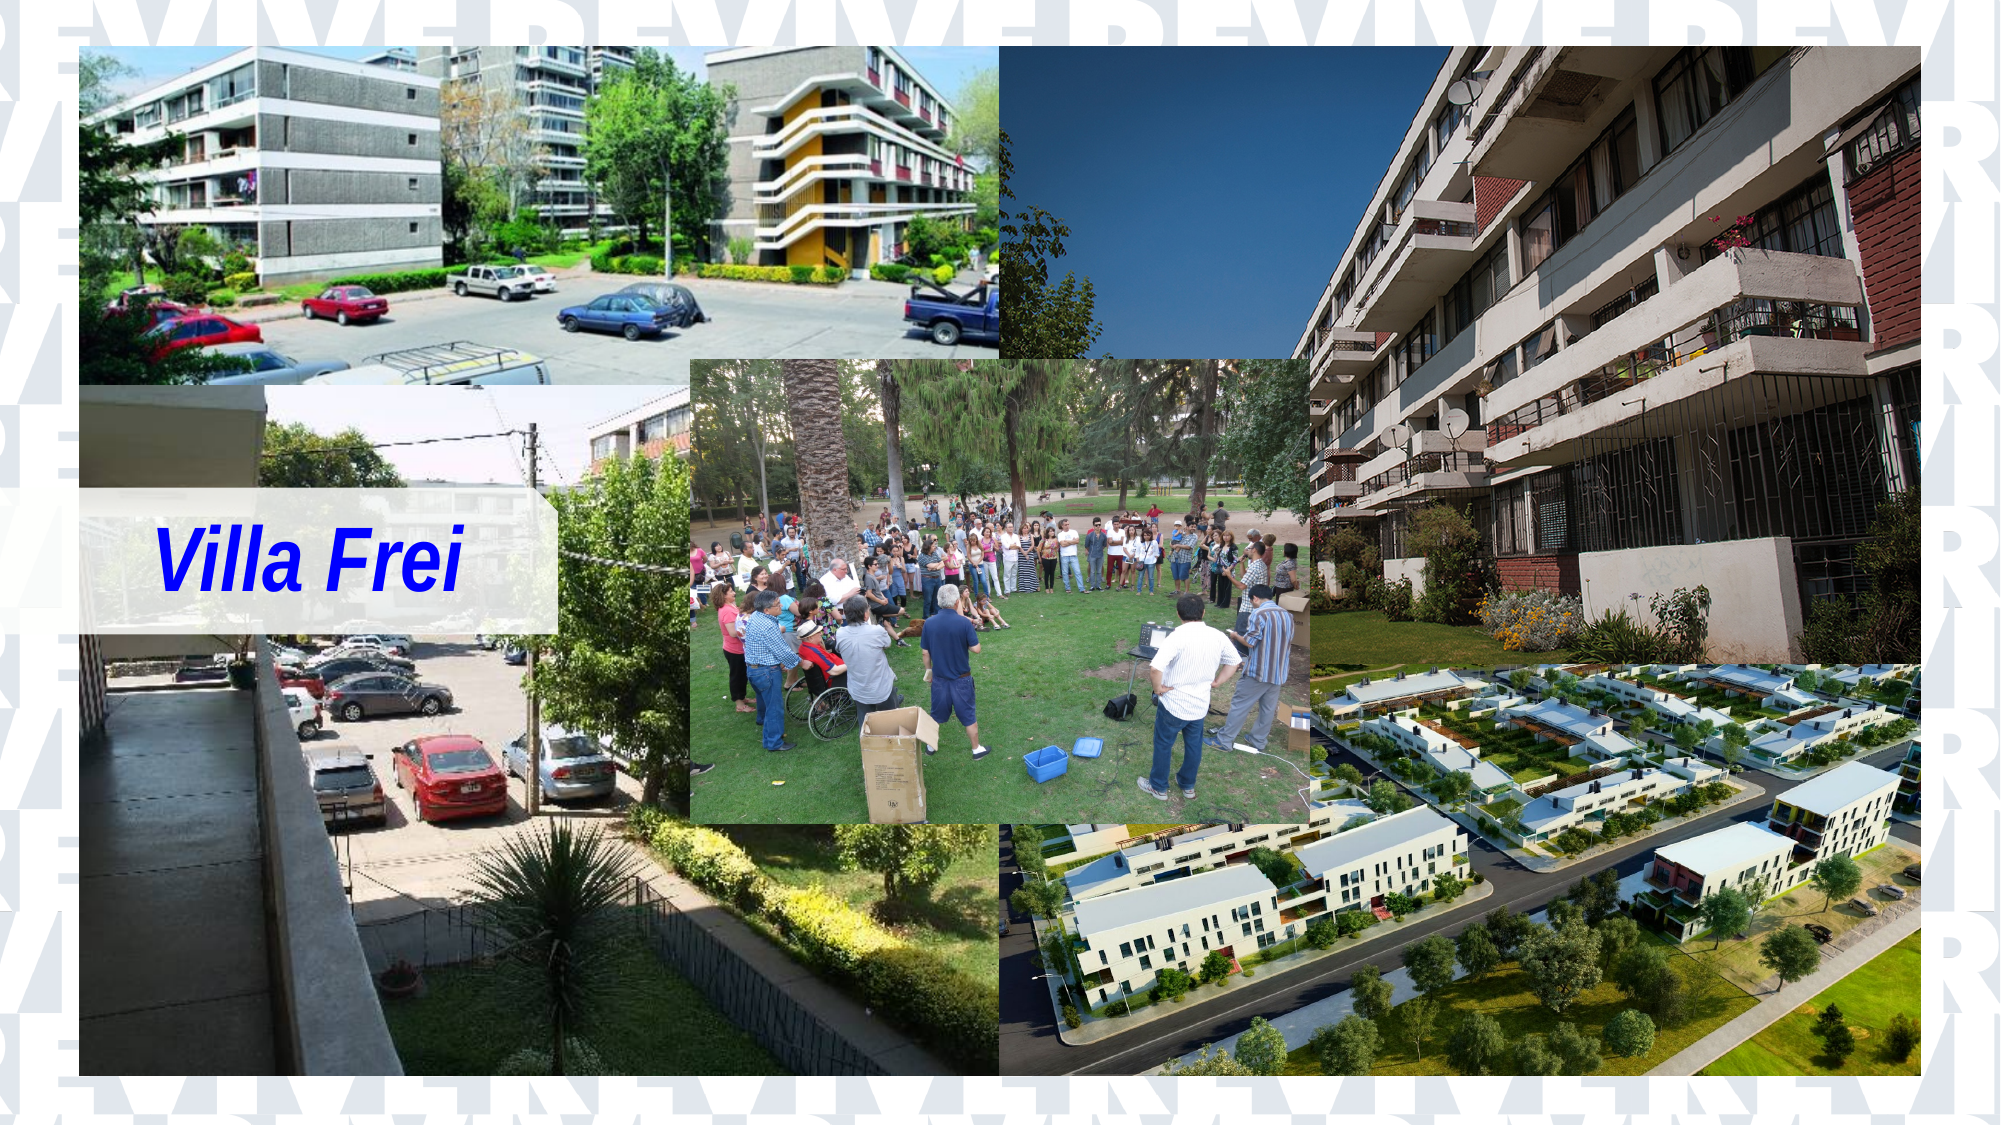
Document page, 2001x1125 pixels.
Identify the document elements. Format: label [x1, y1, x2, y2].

text_box [0, 487, 661, 635]
text_box [79, 46, 1921, 1076]
picture [0, 0, 2001, 1125]
